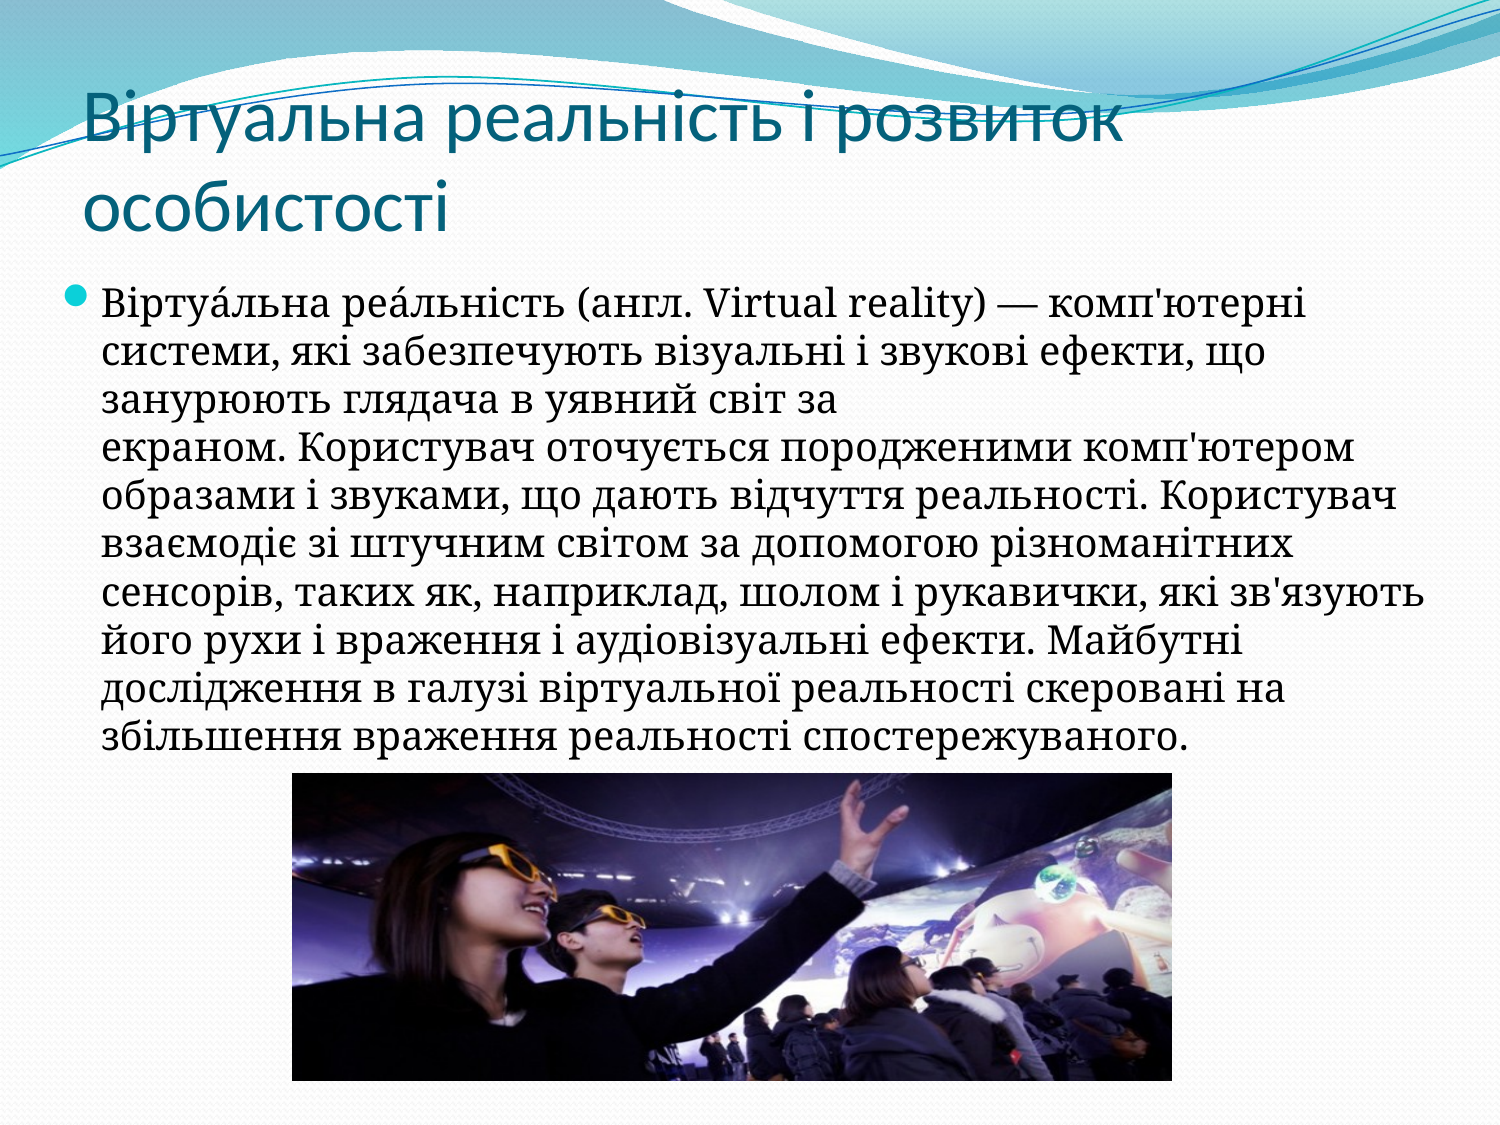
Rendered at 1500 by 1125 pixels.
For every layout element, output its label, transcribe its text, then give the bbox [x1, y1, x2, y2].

list Віртуа́льна реа́льність (англ. Virtual reality) — комп'ютерні системи, які забезпечують візуальні і звукові ефекти, що занурюють глядача в уявний світ за екраном. Користувач оточується породженими комп'ютером образами і звуками, що дають відчуття реальності. Користувач взаємодіє зі штучним світом за допомогою різноманітних сенсорів, таких як, наприклад, шолом і рукавички, які зв'язують його рухи і враження і аудіовізуальні ефекти. Майбутні дослідження в галузі віртуальної реальності скеровані на збільшення враження реальності спостережуваного. [46, 269, 1454, 808]
title Віртуальна реальність і розвиток особистості [82, 58, 1432, 247]
picture [292, 773, 1173, 1081]
